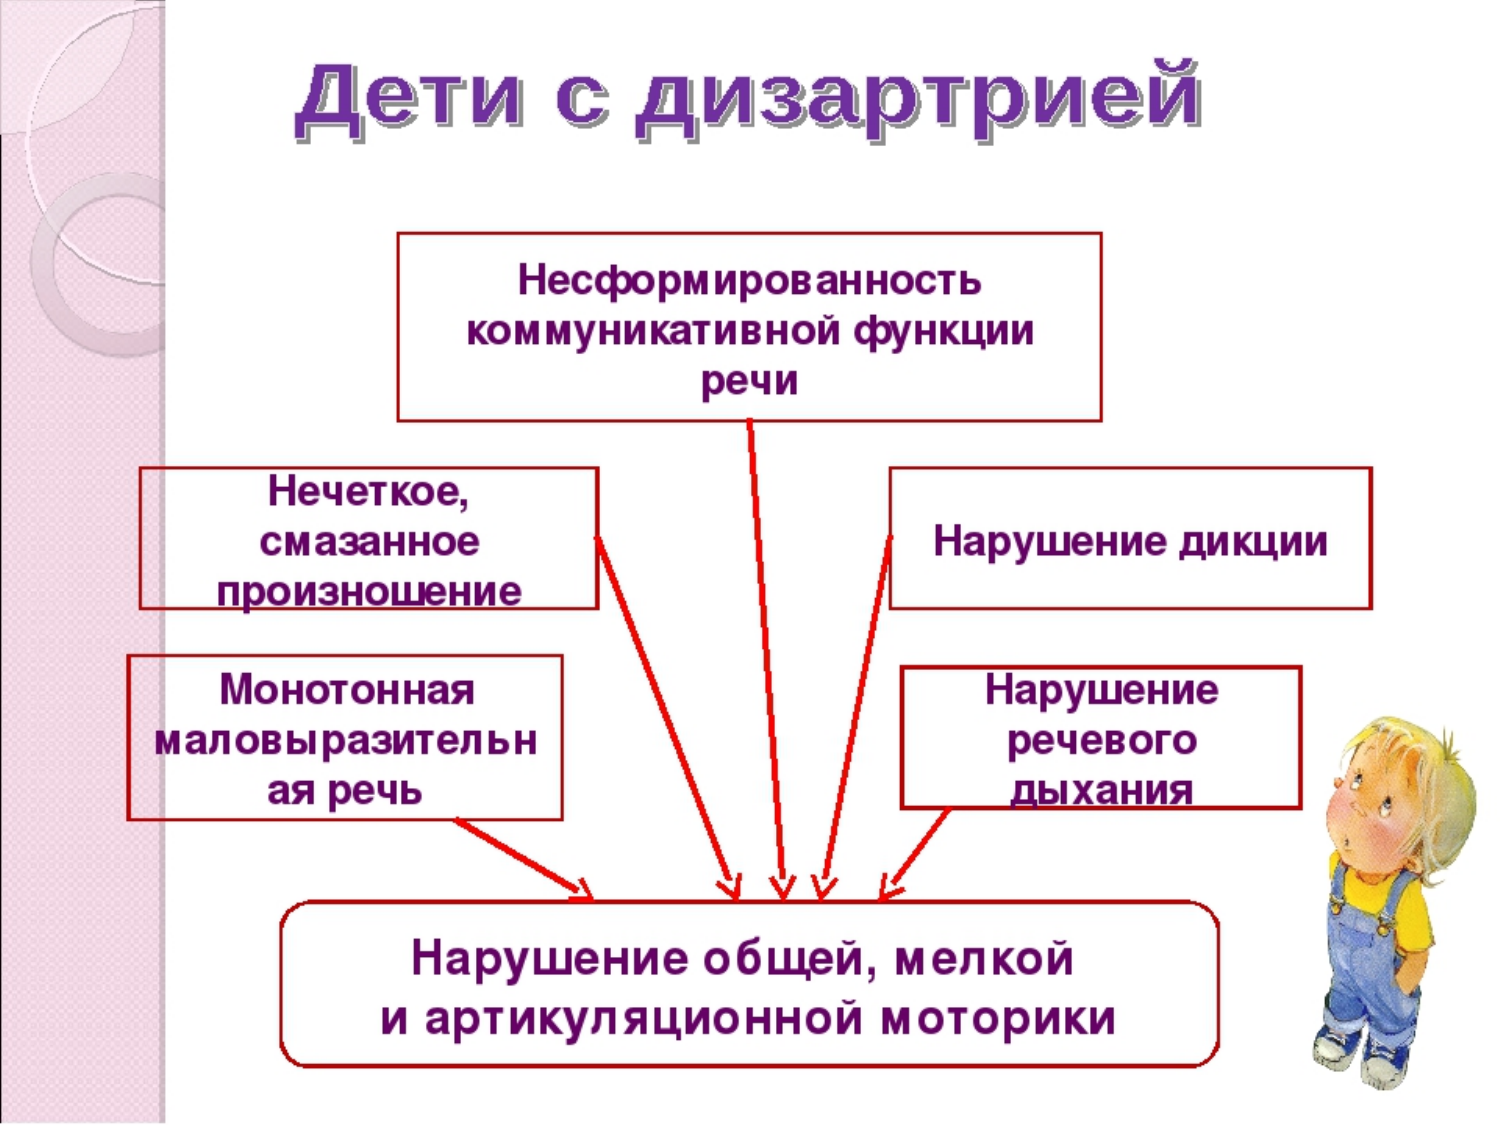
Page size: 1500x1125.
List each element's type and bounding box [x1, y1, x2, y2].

list [0, 0, 1500, 1125]
